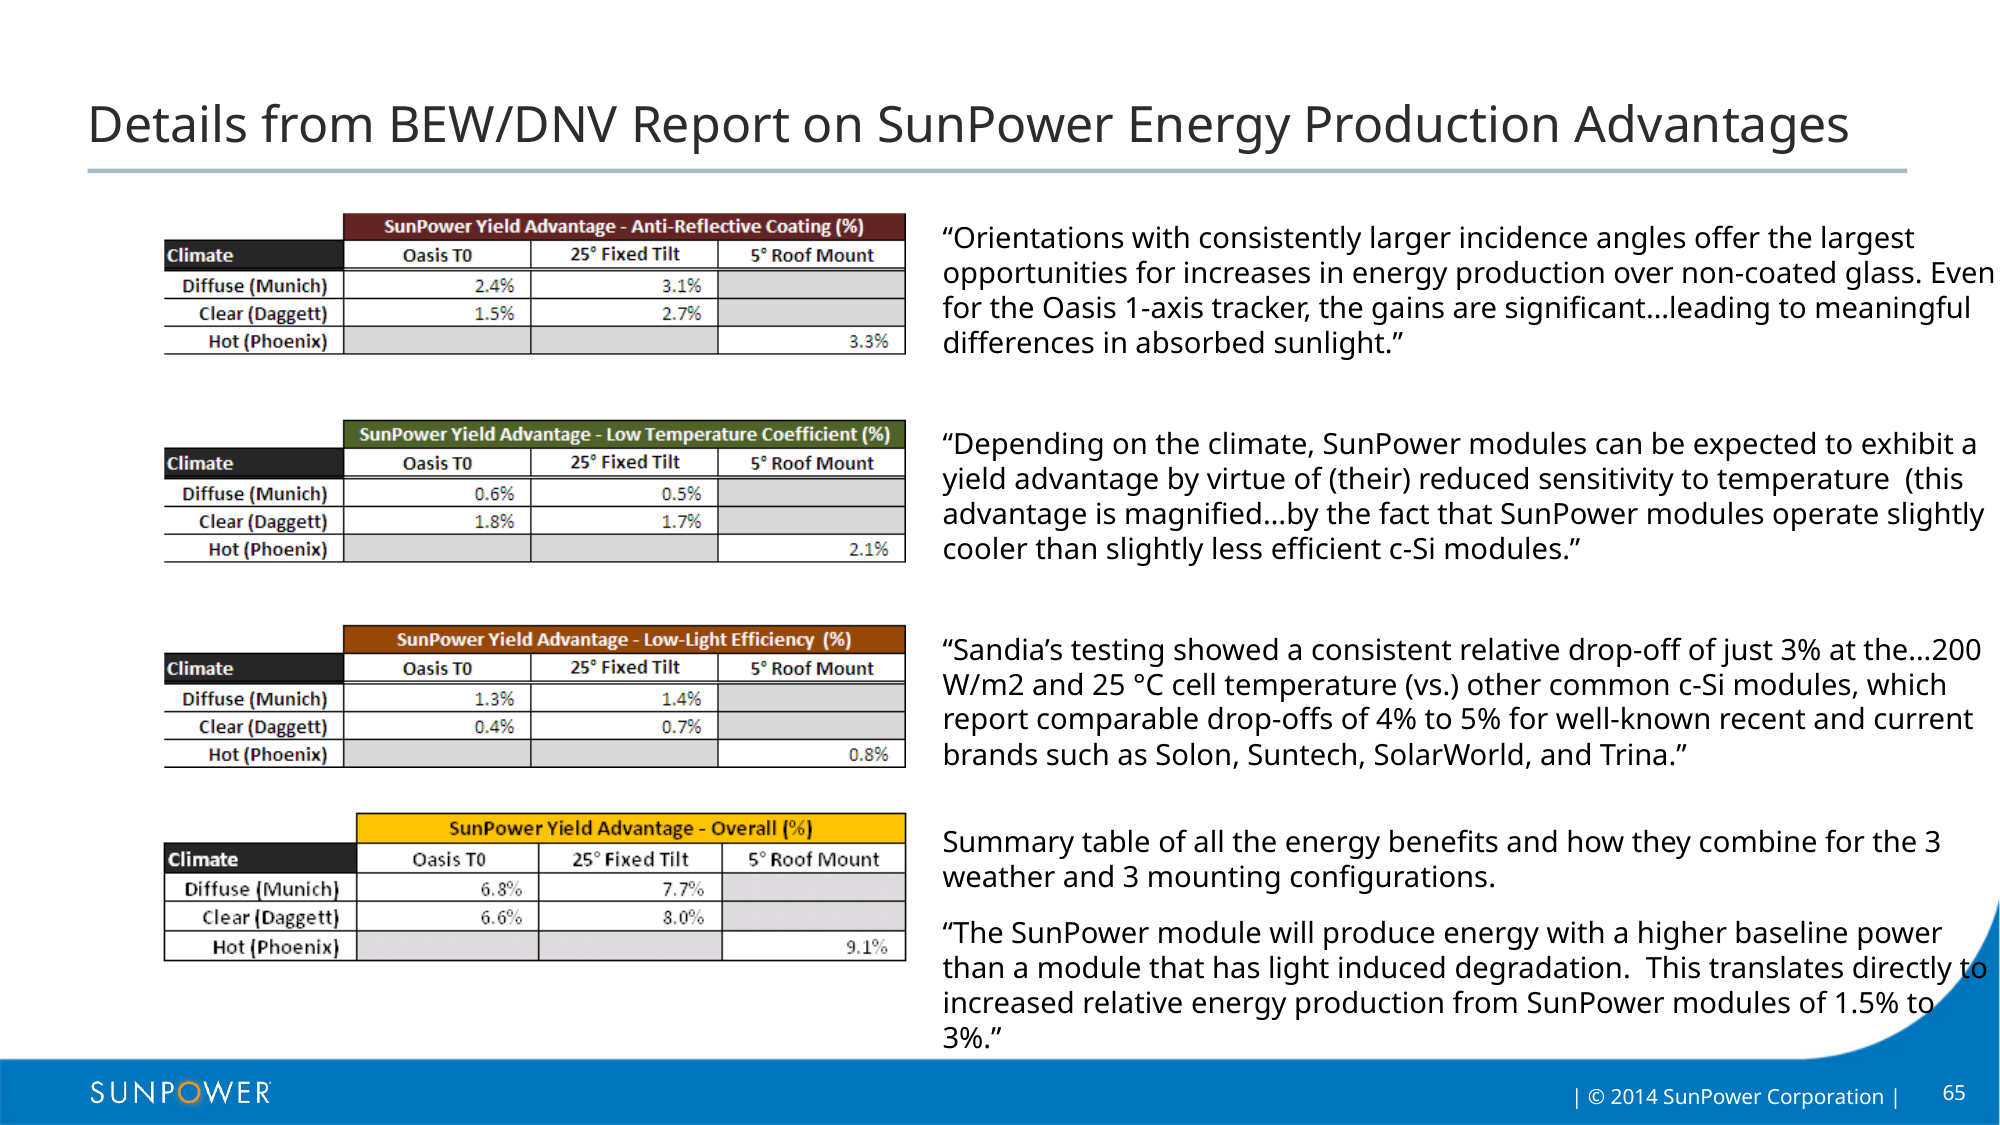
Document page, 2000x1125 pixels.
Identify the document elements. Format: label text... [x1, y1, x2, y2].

title Details from BEW/DNV Report on SunPower Energy Production Advantages [87, 73, 1912, 173]
text_box Summary table of all the energy benefits and how they combine for the 3 weather and 3 mounting configurations. “The SunPower module will produce energy with a higher baseline power than a module that has light induced degradation. This translates directly to increased relative energy production from SunPower modules of 1.5% to 3%.” [942, 815, 2000, 961]
text_box “Depending on the climate, SunPower modules can be expected to exhibit a yield advantage by virtue of (their) reduced sensitivity to temperature (this advantage is magnified…by the fact that SunPower modules operate slightly cooler than slightly less efficient c-Si modules.” [942, 417, 2000, 563]
text_box “Sandia’s testing showed a consistent relative drop-off of just 3% at the…200 W/m2 and 25 °C cell temperature (vs.) other common c-Si modules, which report comparable drop-offs of 4% to 5% for well-known recent and current brands such as Solon, Suntech, SolarWorld, and Trina.” [942, 623, 2000, 768]
picture [0, 0, 2000, 1125]
text_box “Orientations with consistently larger incidence angles offer the largest opportunities for increases in energy production over non-coated glass. Even for the Oasis 1-axis tracker, the gains are significant…leading to meaningful differences in absorbed sunlight.” [942, 212, 2000, 357]
